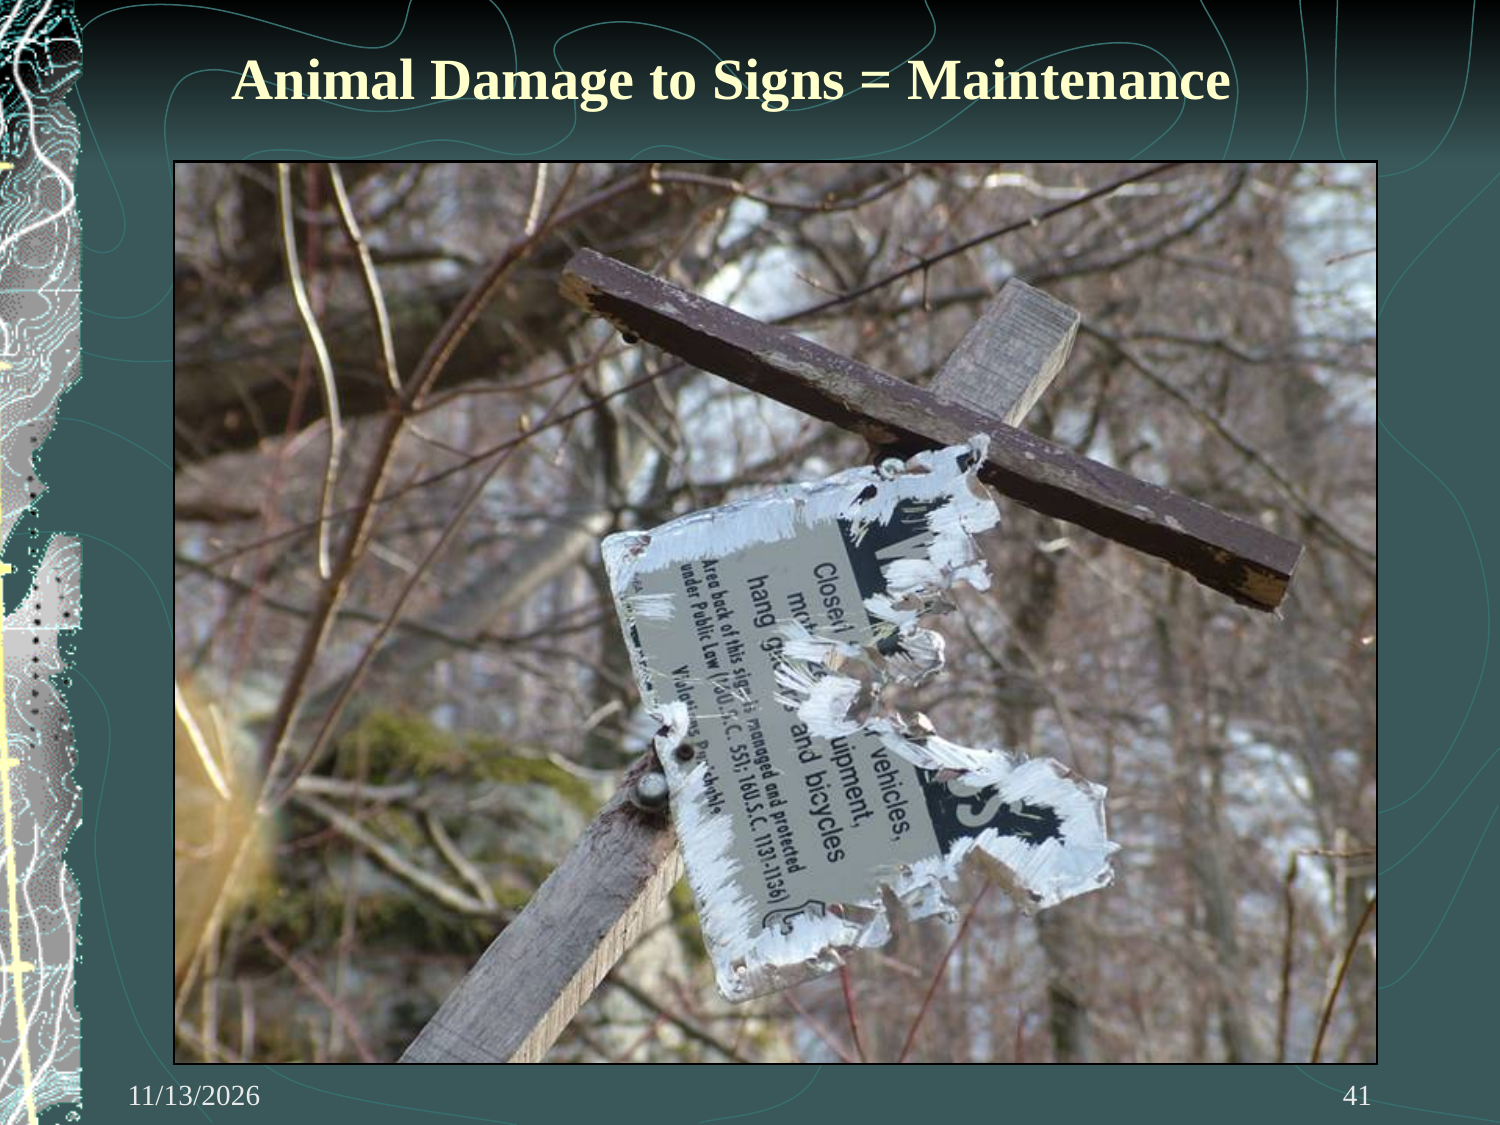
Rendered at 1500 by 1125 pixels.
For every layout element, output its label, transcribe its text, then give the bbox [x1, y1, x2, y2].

text_box Animal Damage to Signs = Maintenance [216, 47, 1360, 118]
picture [174, 162, 1377, 1064]
slide_number 41 [1074, 1044, 1388, 1120]
picture [0, 0, 85, 1125]
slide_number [112, 1044, 426, 1120]
